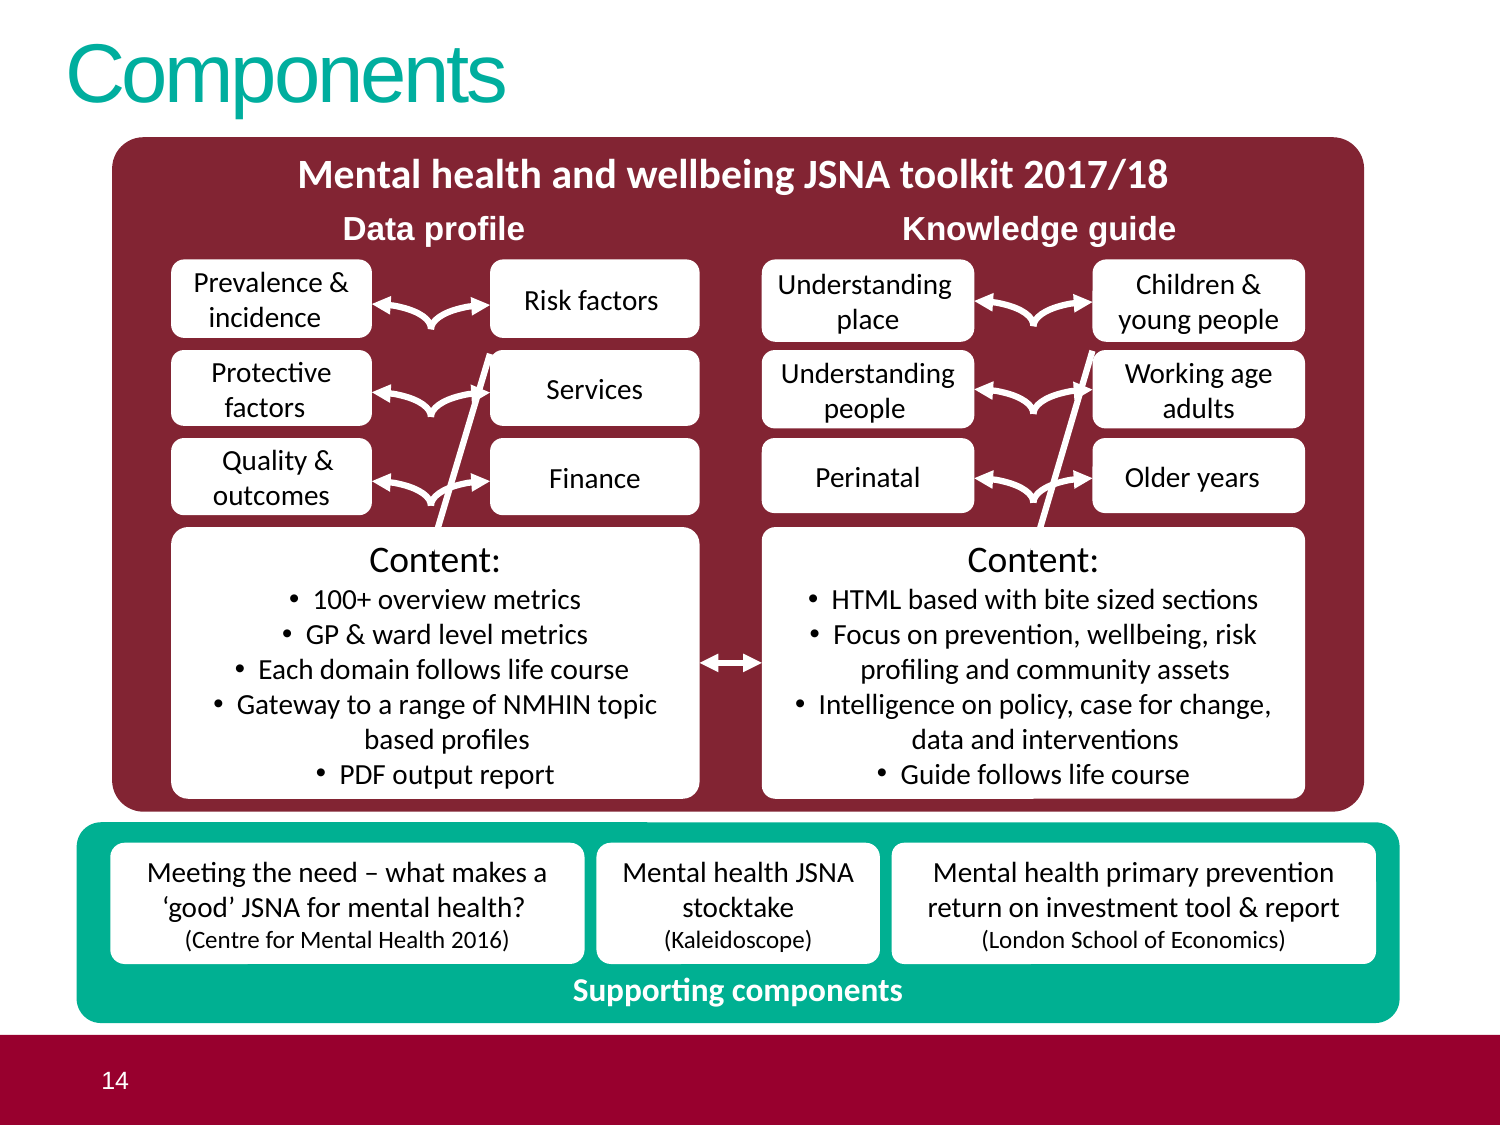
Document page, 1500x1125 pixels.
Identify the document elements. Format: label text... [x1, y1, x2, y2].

text_box Working age adults [1092, 350, 1306, 429]
text_box Mental health JSNA stocktake (Kaleidoscope) [596, 842, 880, 965]
text_box Content: HTML based with bite sized sections Focus on prevention, wellbeing, risk profiling and community assets Intelligence on policy, case for change, data and interventions Guide follows life course [761, 527, 1306, 799]
text_box Perinatal [761, 438, 975, 514]
text_box Risk factors [490, 259, 700, 338]
text_box Knowledge guide [797, 199, 1282, 255]
text_box Content: 100+ overview metrics GP & ward level metrics Each domain follows life course Gateway to a range of NMHIN topic based profiles PDF output report [171, 527, 700, 799]
text_box Services [490, 350, 700, 426]
text_box [974, 472, 1029, 503]
text_box Prevalence & incidence [171, 259, 372, 338]
text_box Older years [1092, 438, 1306, 514]
text_box Children & young people [1092, 259, 1306, 342]
text_box Understanding place [761, 259, 975, 342]
text_box [371, 298, 431, 329]
text_box [435, 475, 491, 506]
text_box [371, 475, 426, 506]
text_box [1033, 296, 1093, 327]
text_box [974, 295, 1033, 326]
text_box Understanding people [761, 350, 975, 429]
text_box Finance [490, 438, 700, 516]
text_box Quality & outcomes [171, 438, 372, 516]
text_box [430, 299, 491, 330]
text_box Supporting components [76, 822, 1400, 1024]
text_box [435, 386, 491, 417]
text_box [1038, 472, 1093, 503]
text_box [974, 383, 1029, 414]
text_box Mental health and wellbeing JSNA toolkit 2017/18 [112, 137, 1365, 812]
text_box Data profile [183, 199, 685, 255]
text_box Meeting the need – what makes a ‘good’ JSNA for mental health? (Centre for Mental Health 2016) [110, 842, 585, 965]
text_box Protective factors [171, 350, 372, 426]
text_box [1038, 383, 1093, 415]
text_box Mental health primary prevention return on investment tool & report (London School of Economics) [891, 842, 1377, 965]
title Components [64, 19, 1382, 126]
text_box [371, 386, 426, 417]
slide_number 14 [0, 1034, 1500, 1125]
